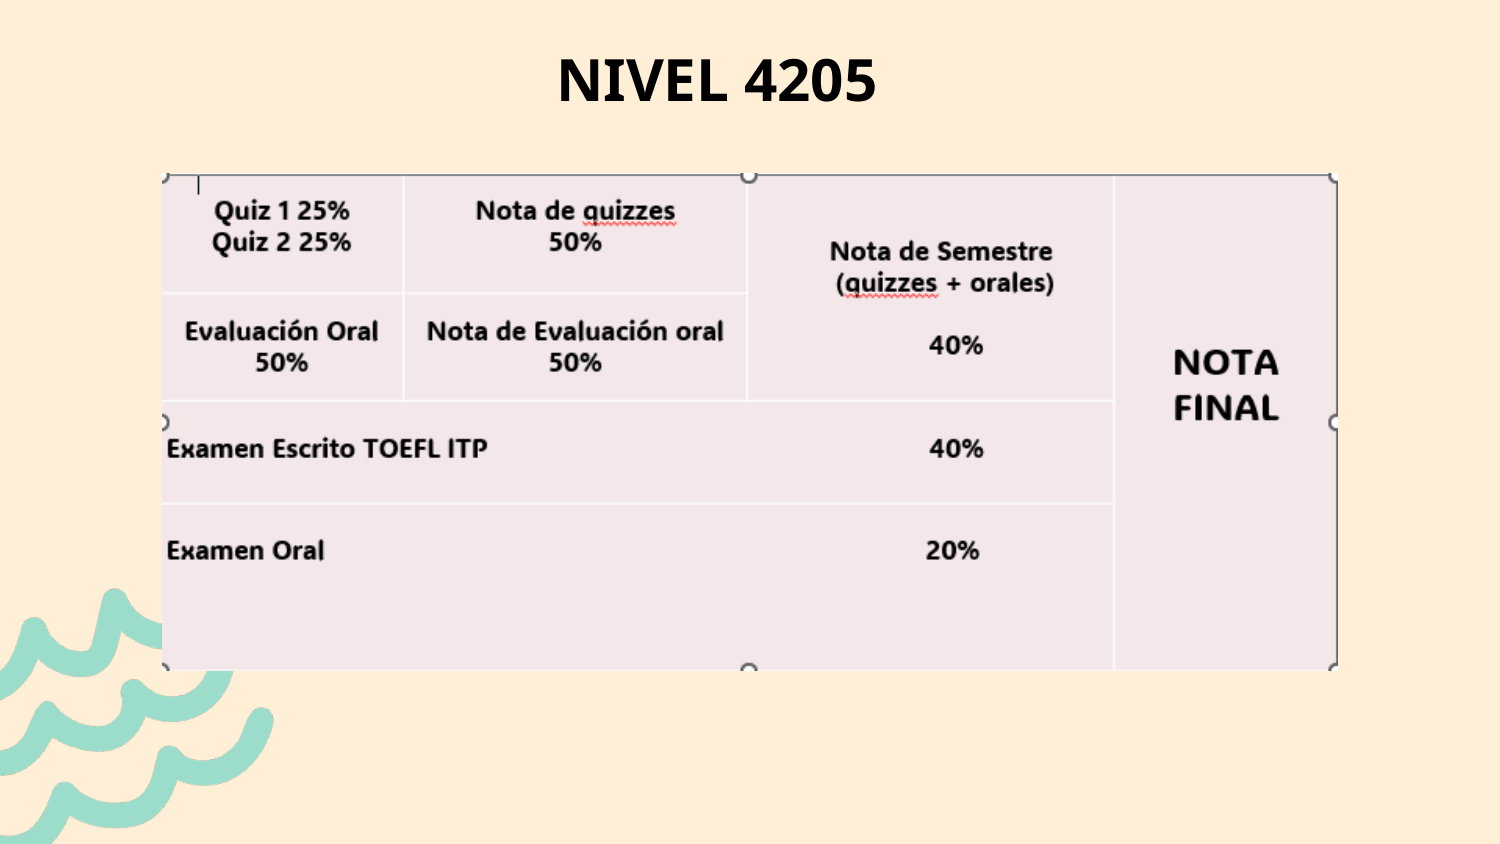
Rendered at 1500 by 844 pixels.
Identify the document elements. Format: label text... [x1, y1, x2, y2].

picture [0, 173, 1338, 844]
text_box NIVEL 4205 [317, 35, 1117, 121]
